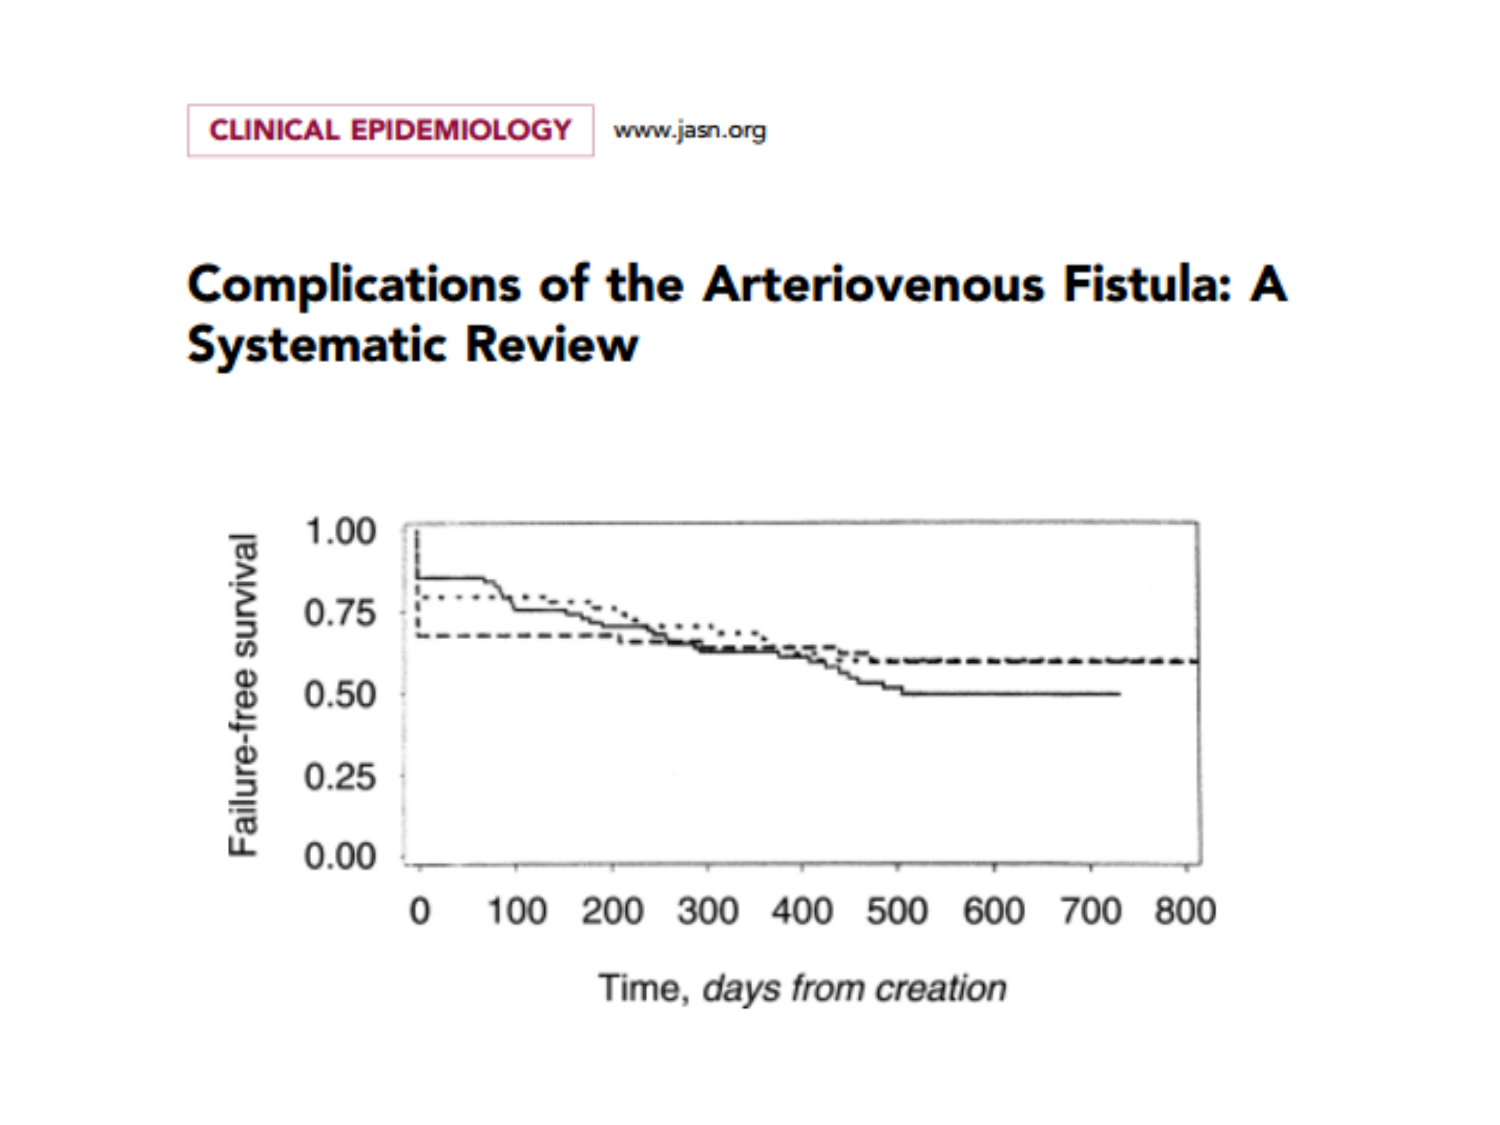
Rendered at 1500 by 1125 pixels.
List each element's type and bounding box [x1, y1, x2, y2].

picture [159, 66, 1354, 398]
picture [206, 479, 1253, 1026]
